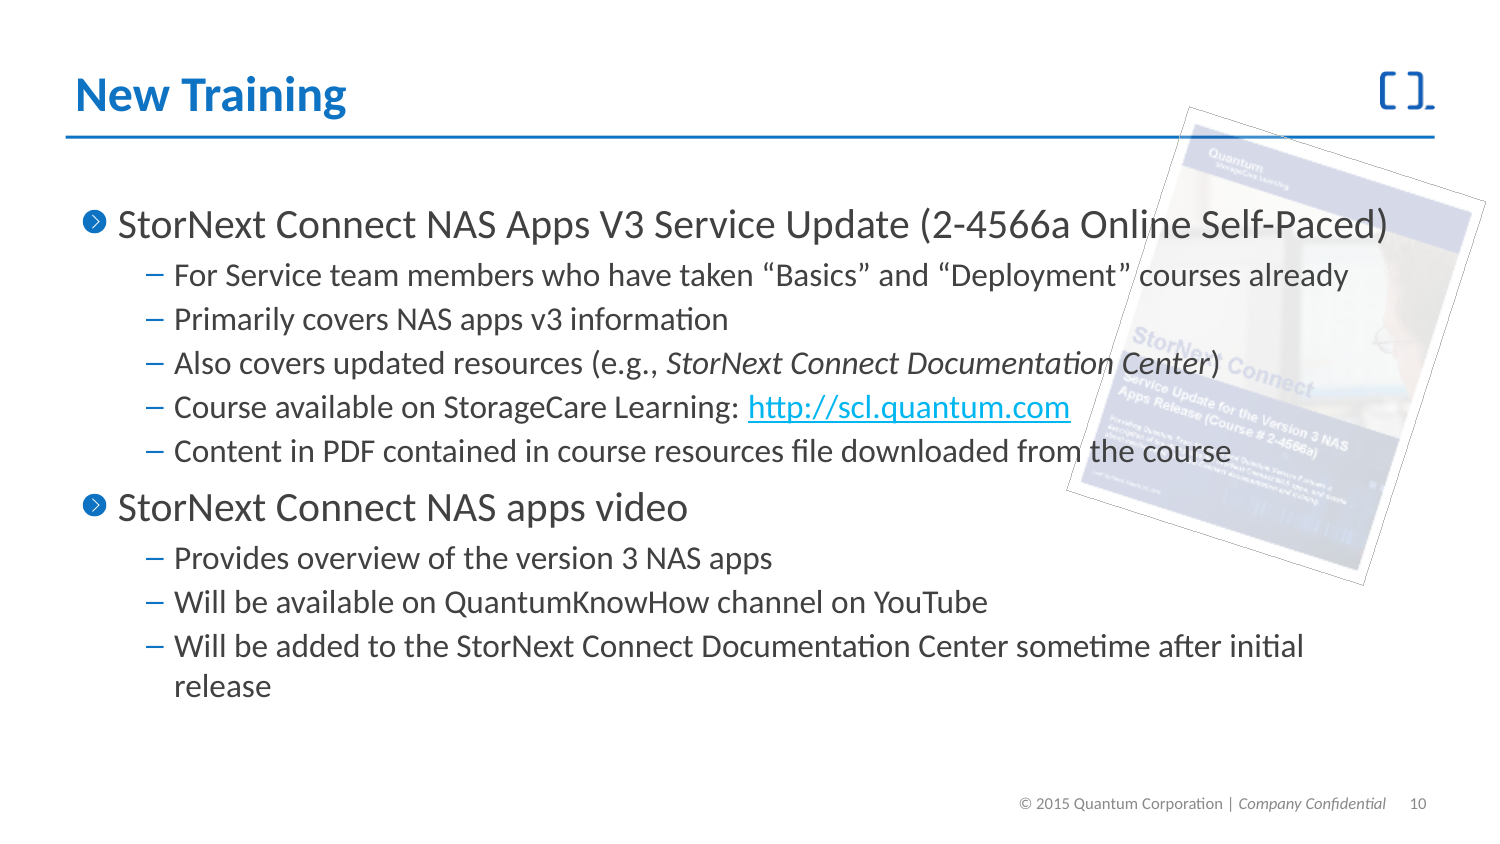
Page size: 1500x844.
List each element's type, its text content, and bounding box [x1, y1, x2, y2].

list StorNext Connect NAS Apps V3 Service Update (2-4566a Online Self-Paced) For Service team members who have taken “Basics” and “Deployment” courses already Primarily covers NAS apps v3 information Also covers updated resources (e.g., StorNext Connect Documentation Center) Course available on StorageCare Learning: http://scl.quantum.com Content in PDF contained in course resources file downloaded from the course StorNext Connect NAS apps video Provides overview of the version 3 NAS apps Will be available on QuantumKnowHow channel on YouTube Will be added to the StorNext Connect Documentation Center sometime after initial release [65, 196, 1425, 754]
picture [80, 207, 109, 236]
picture [1380, 71, 1435, 110]
picture [80, 491, 109, 519]
title New Training [60, 8, 1350, 122]
picture [1120, 144, 1433, 548]
